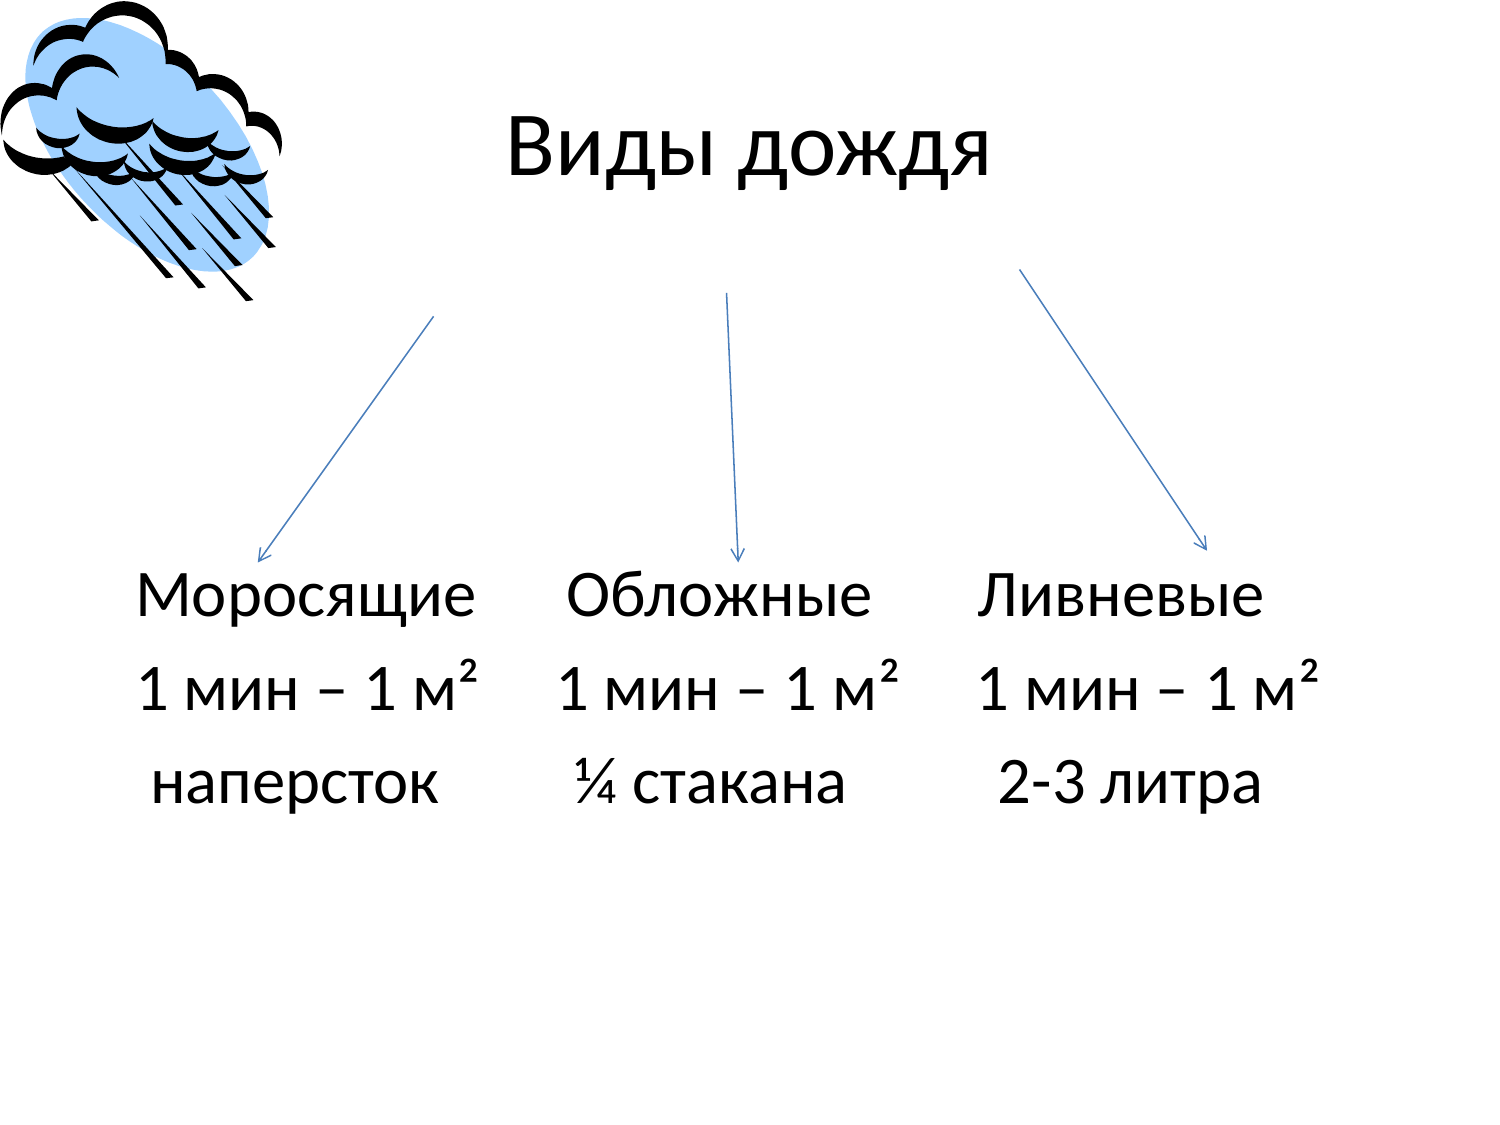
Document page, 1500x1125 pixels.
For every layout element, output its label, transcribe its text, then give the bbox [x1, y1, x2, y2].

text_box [222, 351, 469, 528]
list Моросящие Обложные Ливневые 1 мин – 1 м² 1 мин – 1 м² 1 мин – 1 м² наперсток ¼ стакана 2-3 литра [75, 262, 1425, 1005]
title Виды дождя [290, 45, 1425, 233]
picture [0, 0, 287, 302]
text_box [972, 316, 1255, 505]
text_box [597, 421, 868, 434]
